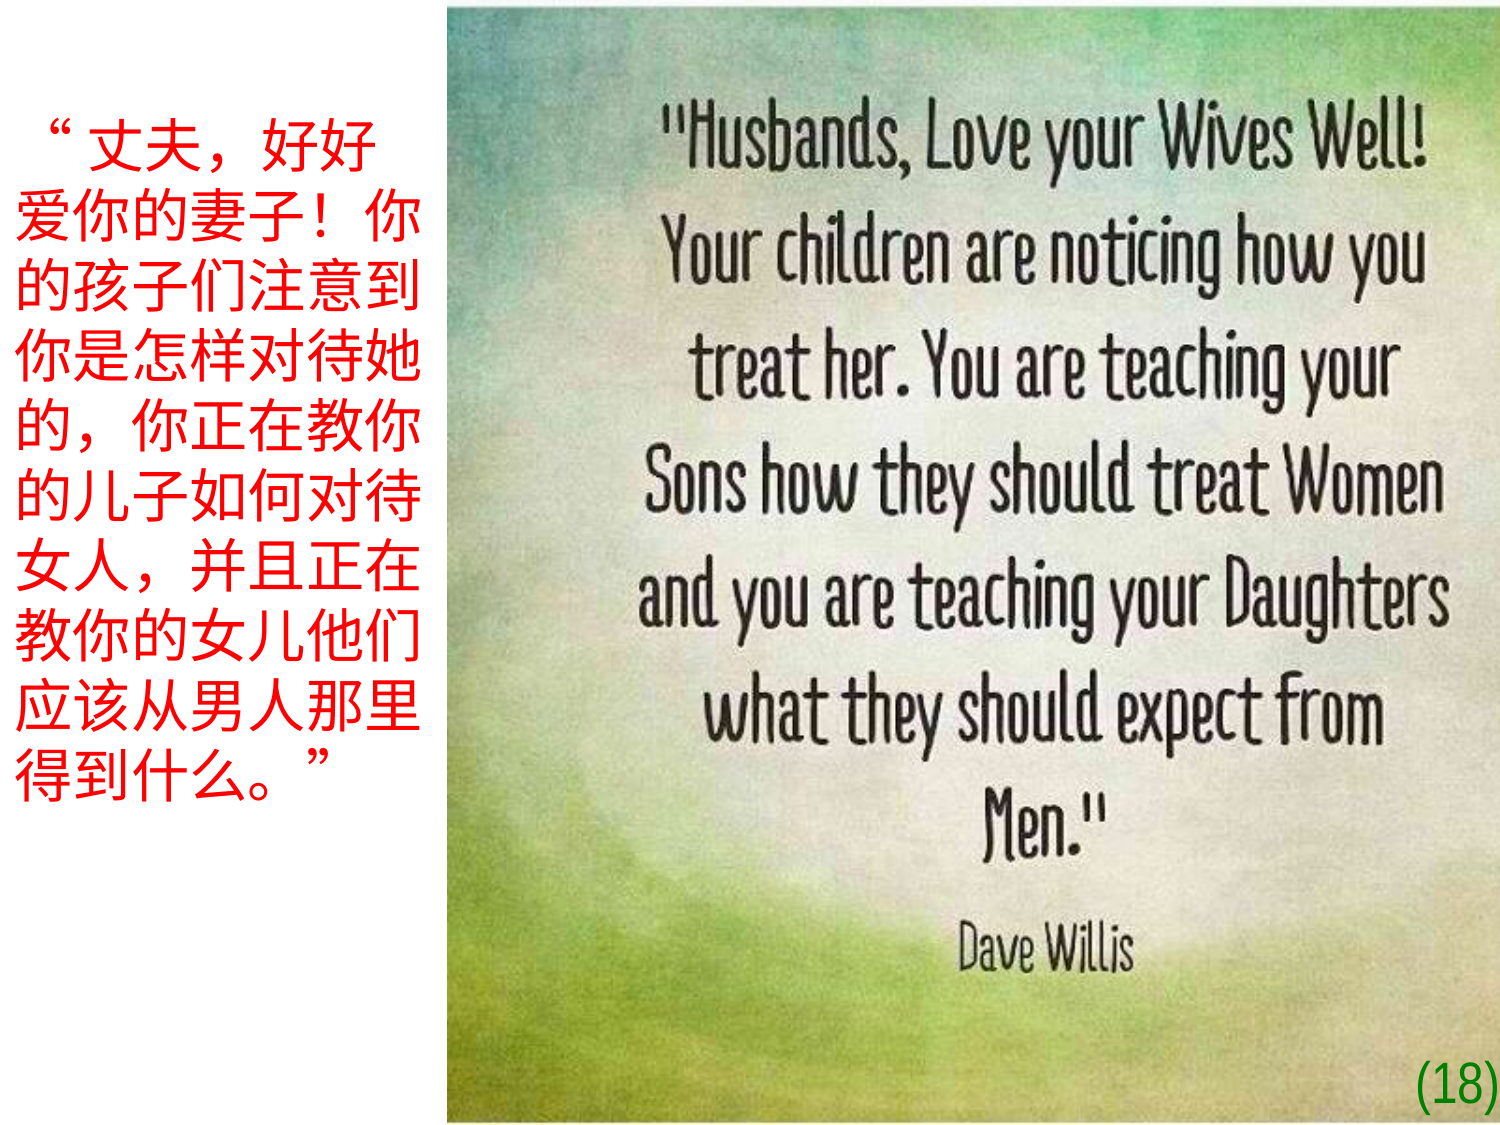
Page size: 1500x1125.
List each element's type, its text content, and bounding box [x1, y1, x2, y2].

picture [447, 0, 1500, 1125]
text_box “丈夫，好好爱你的妻子！你的孩子们注意到你是怎样对待她的，你正在教你的儿子如何对待女人，并且正在教你的女儿他们应该从男人那里得到什么。” [0, 102, 442, 817]
